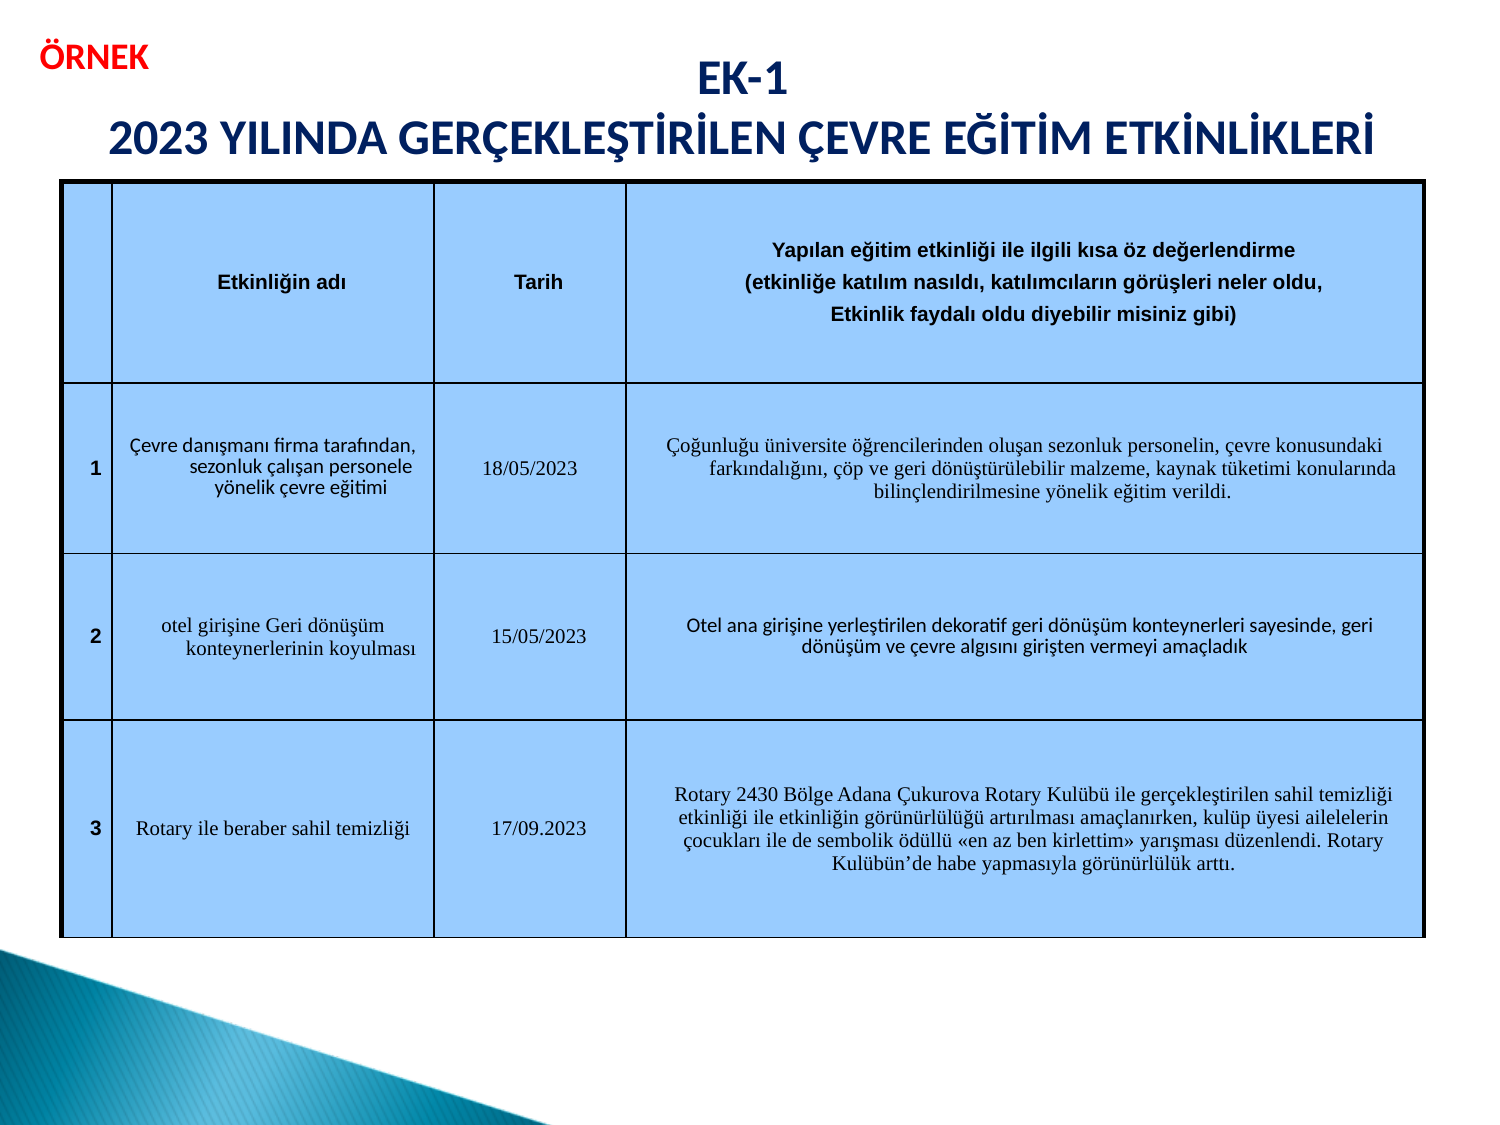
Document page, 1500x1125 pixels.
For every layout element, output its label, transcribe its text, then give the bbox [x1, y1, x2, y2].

table_cell 15/05/2023 [435, 554, 625, 719]
table_cell otel girişine Geri dönüşüm konteynerlerinin koyulması [113, 554, 433, 719]
table_cell 2 [64, 554, 111, 719]
table_cell Rotary 2430 Bölge Adana Çukurova Rotary Kulübü ile gerçekleştirilen sahil temizliği etkinliği ile etkinliğin görünürlülüğü artırılması amaçlanırken, kulüp üyesi ailelelerin çocukları ile de sembolik ödüllü «en az ben kirlettim» yarışması düzenlendi. Rotary Kulübün’de habe yapmasıyla görünürlülük arttı. [627, 721, 1422, 937]
table_cell 3 [64, 721, 111, 937]
table_header Tarih [435, 184, 625, 382]
table_cell 1 [64, 384, 111, 553]
table_header Yapılan eğitim etkinliği ile ilgili kısa öz değerlendirme (etkinliğe katılım nasıldı, katılımcıların görüşleri neler oldu, Etkinlik faydalı oldu diyebilir misiniz gibi) [627, 184, 1422, 382]
table_cell 17/09.2023 [435, 721, 625, 937]
text_box EK-1 2023 YILINDA GERÇEKLEŞTİRİLEN ÇEVRE EĞİTİM ETKİNLİKLERİ [93, 37, 1392, 173]
table_header [64, 184, 111, 382]
table_cell Çoğunluğu üniversite öğrencilerinden oluşan sezonluk personelin, çevre konusundaki farkındalığını, çöp ve geri dönüştürülebilir malzeme, kaynak tüketimi konularında bilinçlendirilmesine yönelik eğitim verildi. [627, 384, 1422, 553]
table_cell 18/05/2023 [435, 384, 625, 553]
table_header Etkinliğin adı [113, 184, 433, 382]
table_cell Çevre danışmanı firma tarafından, sezonluk çalışan personele yönelik çevre eğitimi [113, 384, 433, 553]
text_box ÖRNEK [24, 24, 238, 85]
picture [0, 948, 559, 1125]
table_cell Rotary ile beraber sahil temizliği [113, 721, 433, 937]
table_cell Otel ana girişine yerleştirilen dekoratif geri dönüşüm konteynerleri sayesinde, geri dönüşüm ve çevre algısını girişten vermeyi amaçladık [627, 554, 1422, 719]
